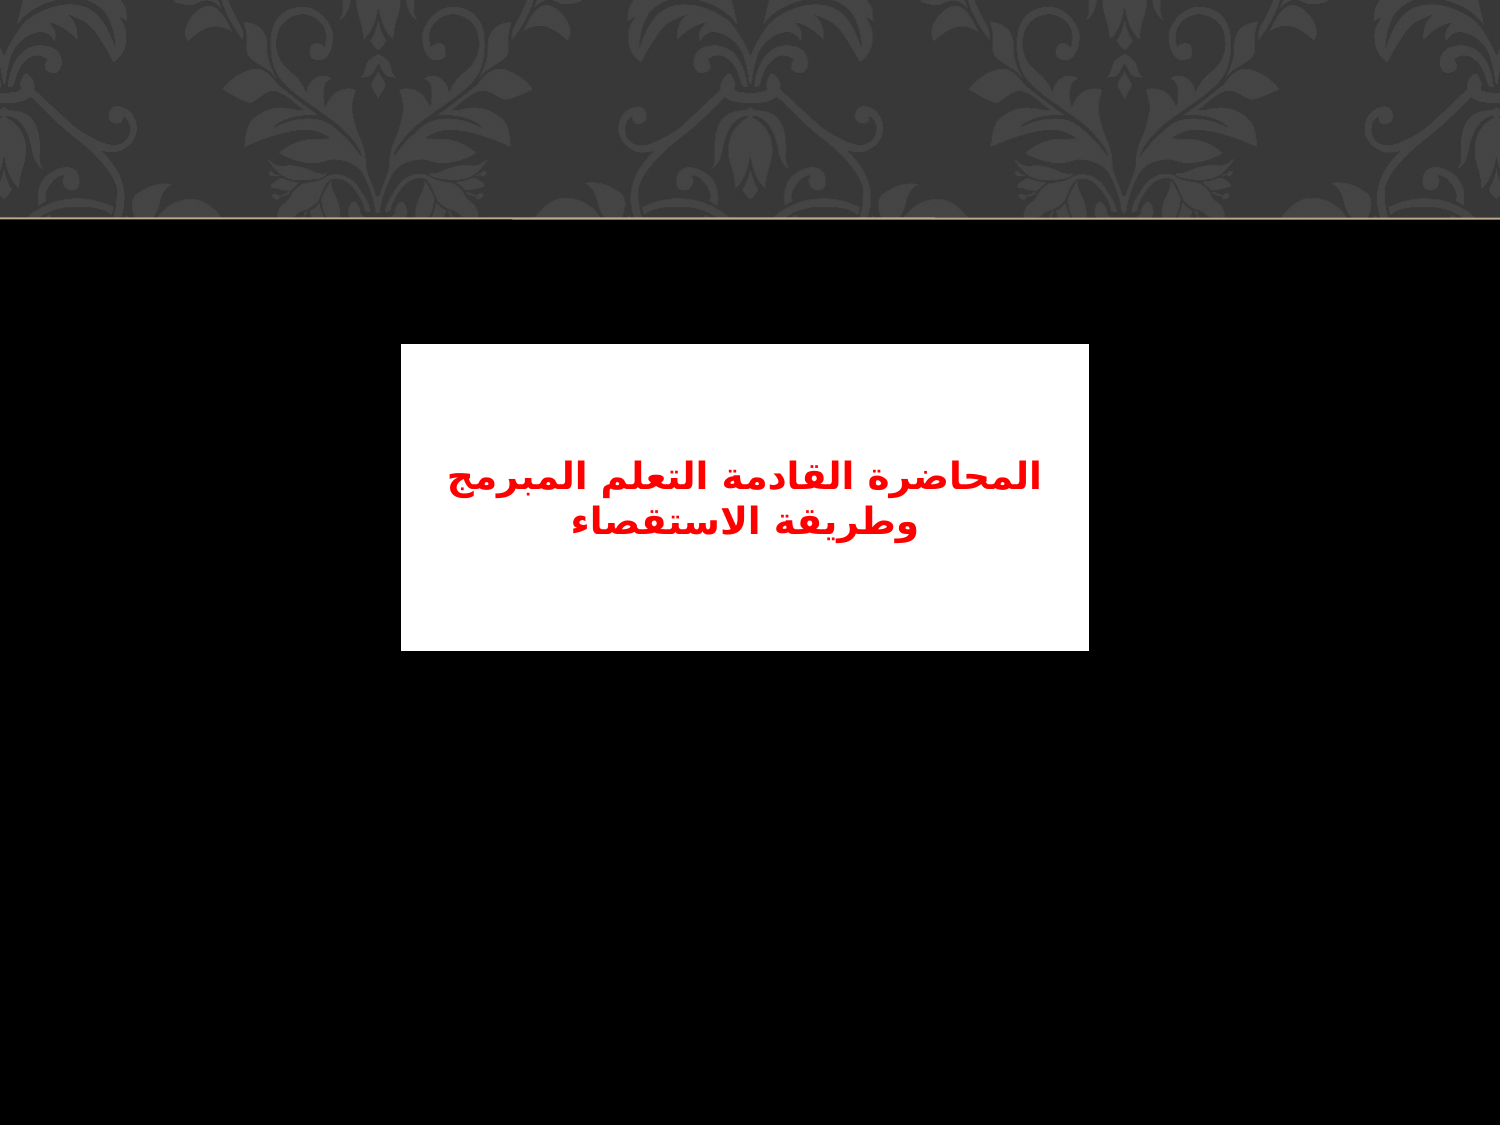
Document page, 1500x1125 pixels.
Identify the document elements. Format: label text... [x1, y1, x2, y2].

title المحاضرة القادمة التعلم المبرمج وطريقة الاستقصاء [401, 344, 1089, 651]
